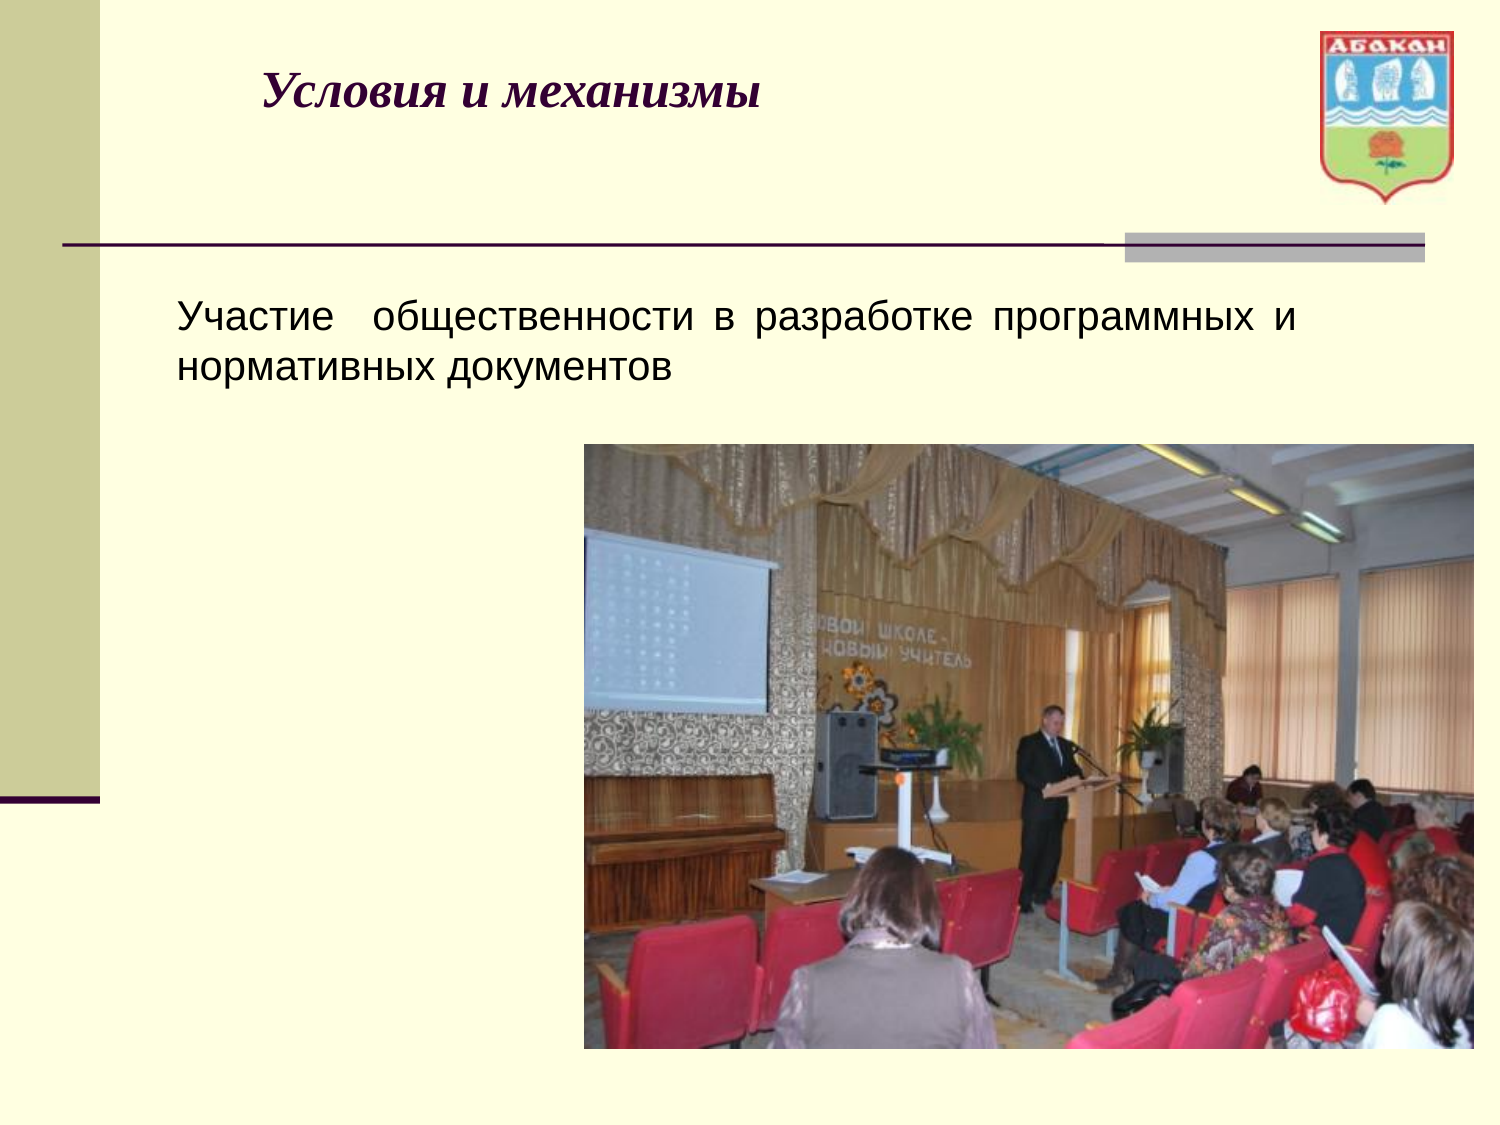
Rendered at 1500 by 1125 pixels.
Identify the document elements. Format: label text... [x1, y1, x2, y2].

title Условия и механизмы [0, 11, 1044, 163]
picture [584, 444, 1475, 1049]
picture [1319, 30, 1454, 205]
list Участие общественности в разработке программных и нормативных документов [105, 281, 1313, 516]
